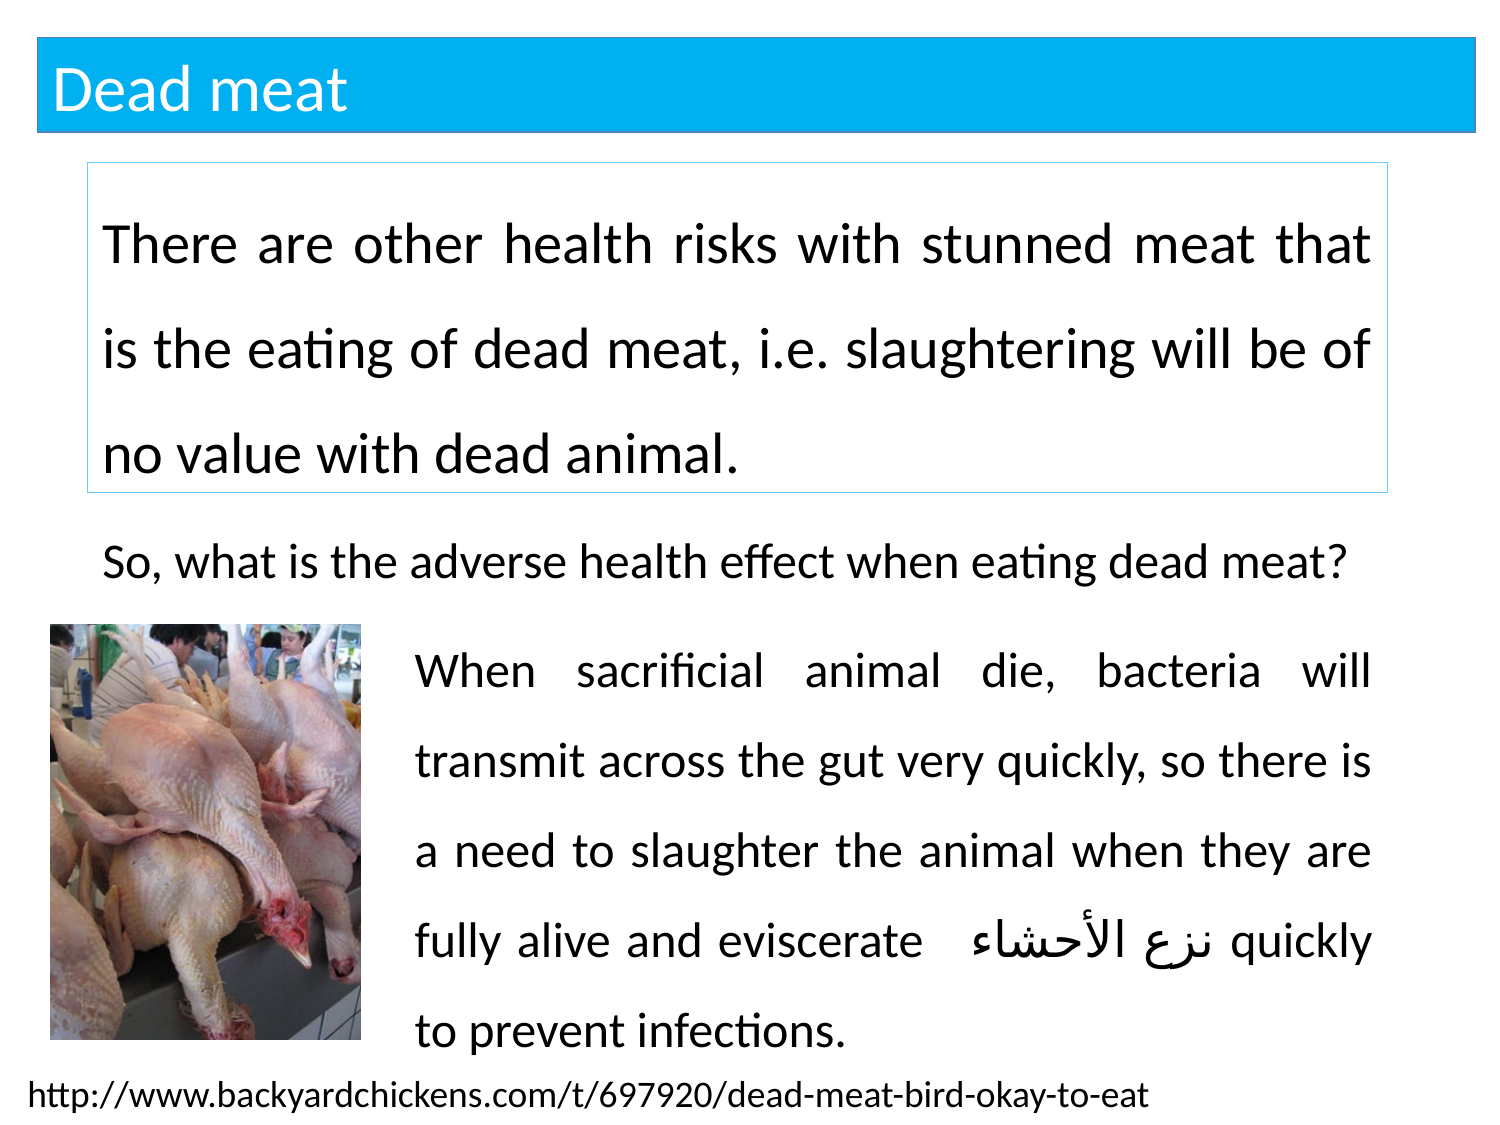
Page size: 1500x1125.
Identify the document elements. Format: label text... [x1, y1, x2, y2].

picture [49, 624, 362, 1040]
text_box So, what is the adverse health effect when eating dead meat? [87, 490, 1388, 596]
text_box There are other health risks with stunned meat that is the eating of dead meat, i.e. slaughtering will be of no value with dead animal. [85, 160, 1390, 494]
text_box http://www.backyardchickens.com/t/697920/dead-meat-bird-okay-to-eat [12, 1062, 1388, 1123]
text_box When sacrificial animal die, bacteria will transmit across the gut very quickly, so there is a need to slaughter the animal when they are fully alive and eviscerate نزع الأحشاء quickly to prevent infections. [399, 599, 1388, 1062]
text_box Dead meat [37, 37, 1475, 133]
